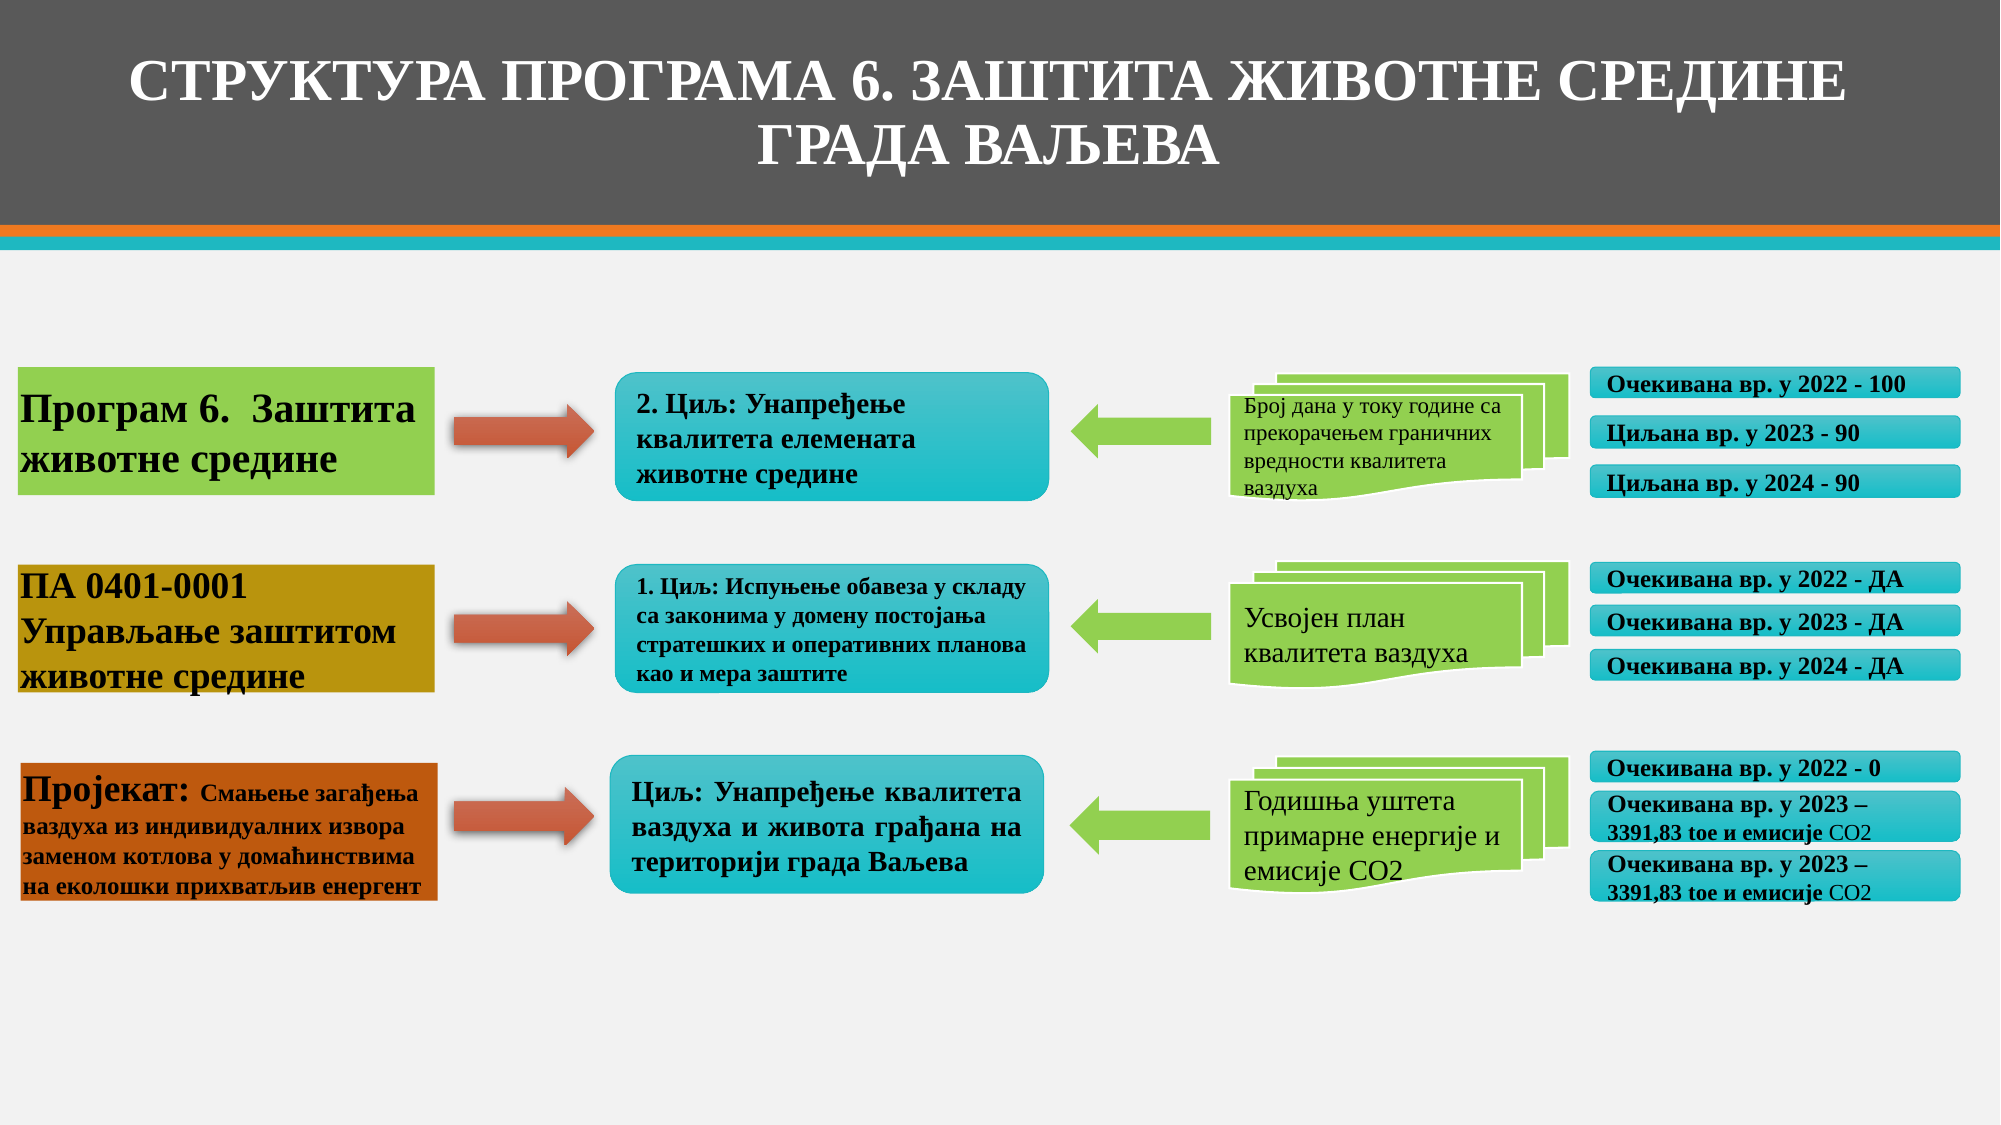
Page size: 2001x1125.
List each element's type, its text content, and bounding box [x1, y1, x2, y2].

title СТРУКТУРА ПРОГРАМА 6. ЗАШТИТА ЖИВОТНЕ СРЕДИНЕ ГРАДА ВАЉЕВА [61, 41, 1917, 186]
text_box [17, 367, 1961, 901]
